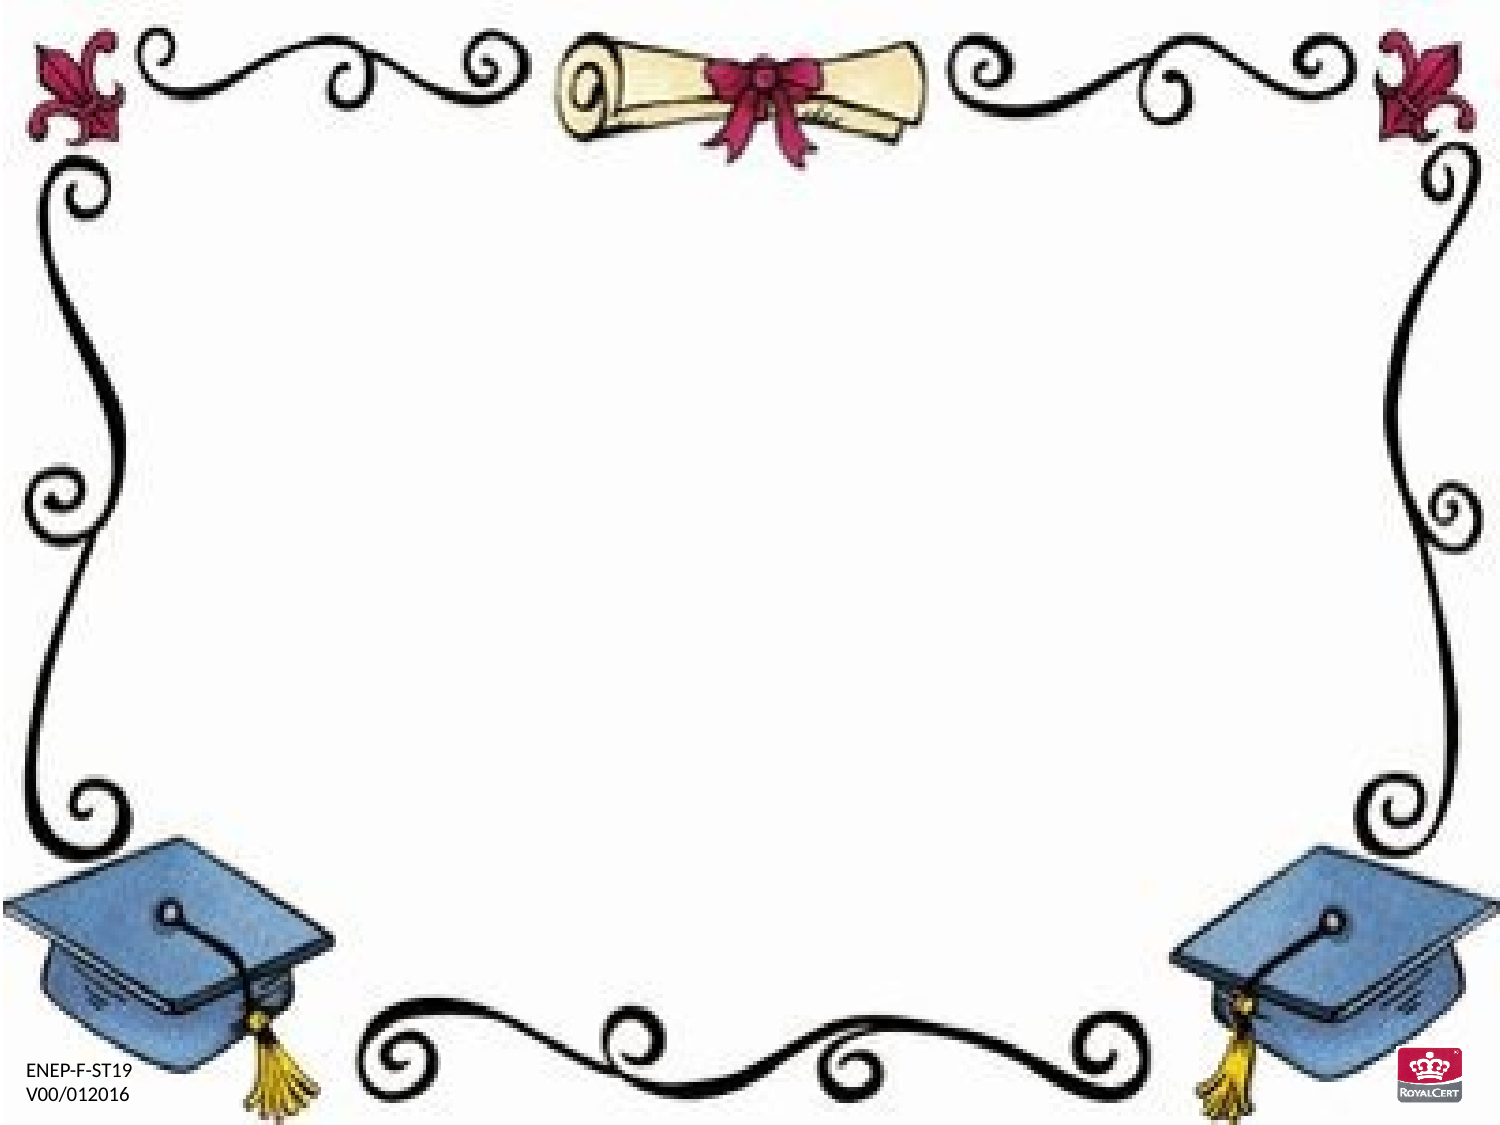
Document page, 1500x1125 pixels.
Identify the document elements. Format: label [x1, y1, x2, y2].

text_box [2, 0, 1500, 1125]
